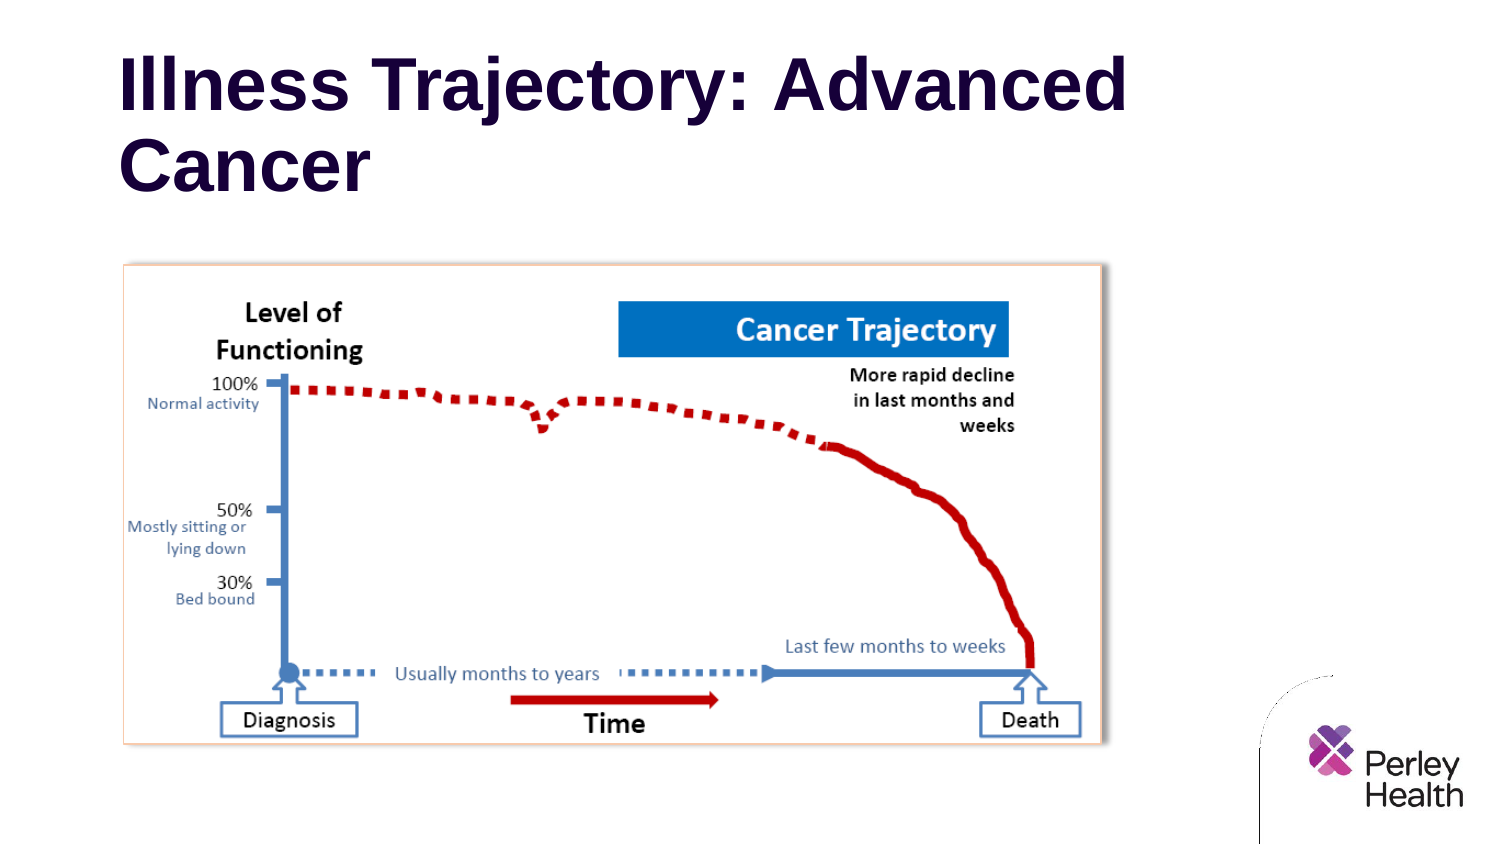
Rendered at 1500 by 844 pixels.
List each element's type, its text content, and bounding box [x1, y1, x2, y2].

title Illness Trajectory: Advanced Cancer [116, 32, 1135, 207]
picture [1259, 675, 1467, 844]
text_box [121, 258, 1116, 753]
